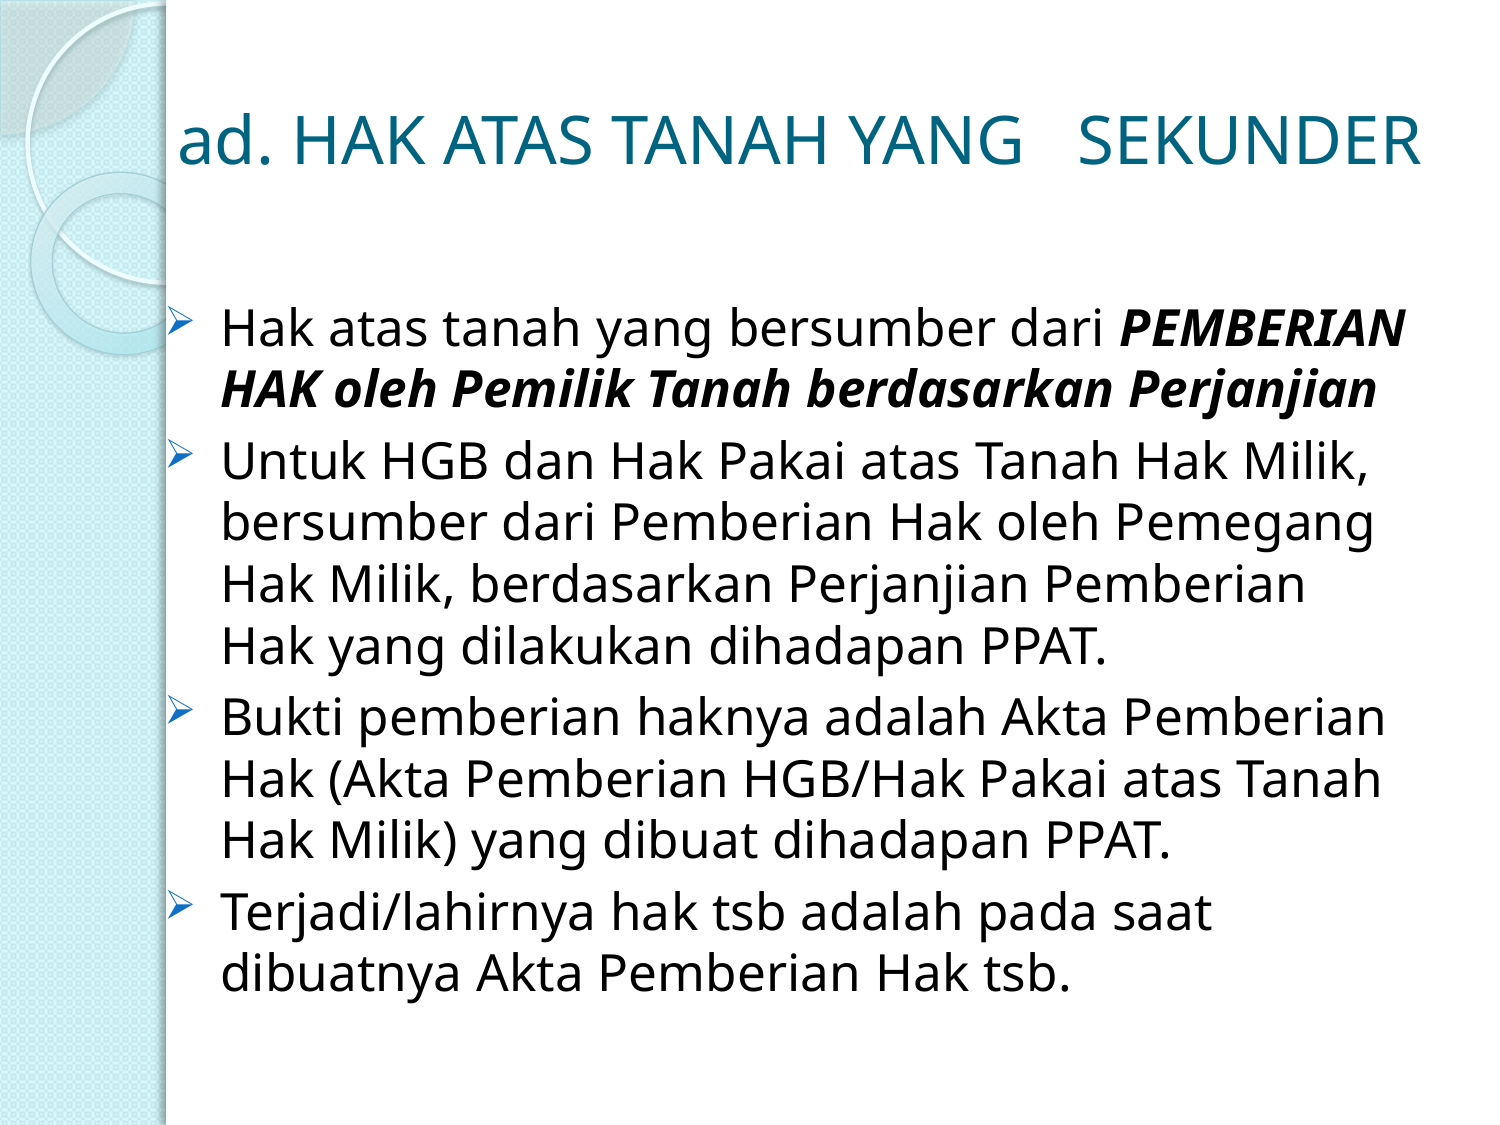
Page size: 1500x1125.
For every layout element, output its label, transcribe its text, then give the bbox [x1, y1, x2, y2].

list Hak atas tanah yang bersumber dari PEMBERIAN HAK oleh Pemilik Tanah berdasarkan Perjanjian Untuk HGB dan Hak Pakai atas Tanah Hak Milik, bersumber dari Pemberian Hak oleh Pemegang Hak Milik, berdasarkan Perjanjian Pemberian Hak yang dilakukan dihadapan PPAT. Bukti pemberian haknya adalah Akta Pemberian Hak (Akta Pemberian HGB/Hak Pakai atas Tanah Hak Milik) yang dibuat dihadapan PPAT. Terjadi/lahirnya hak tsb adalah pada saat dibuatnya Akta Pemberian Hak tsb. [137, 287, 1425, 1063]
title ad. HAK ATAS TANAH YANG SEKUNDER [162, 50, 1466, 225]
